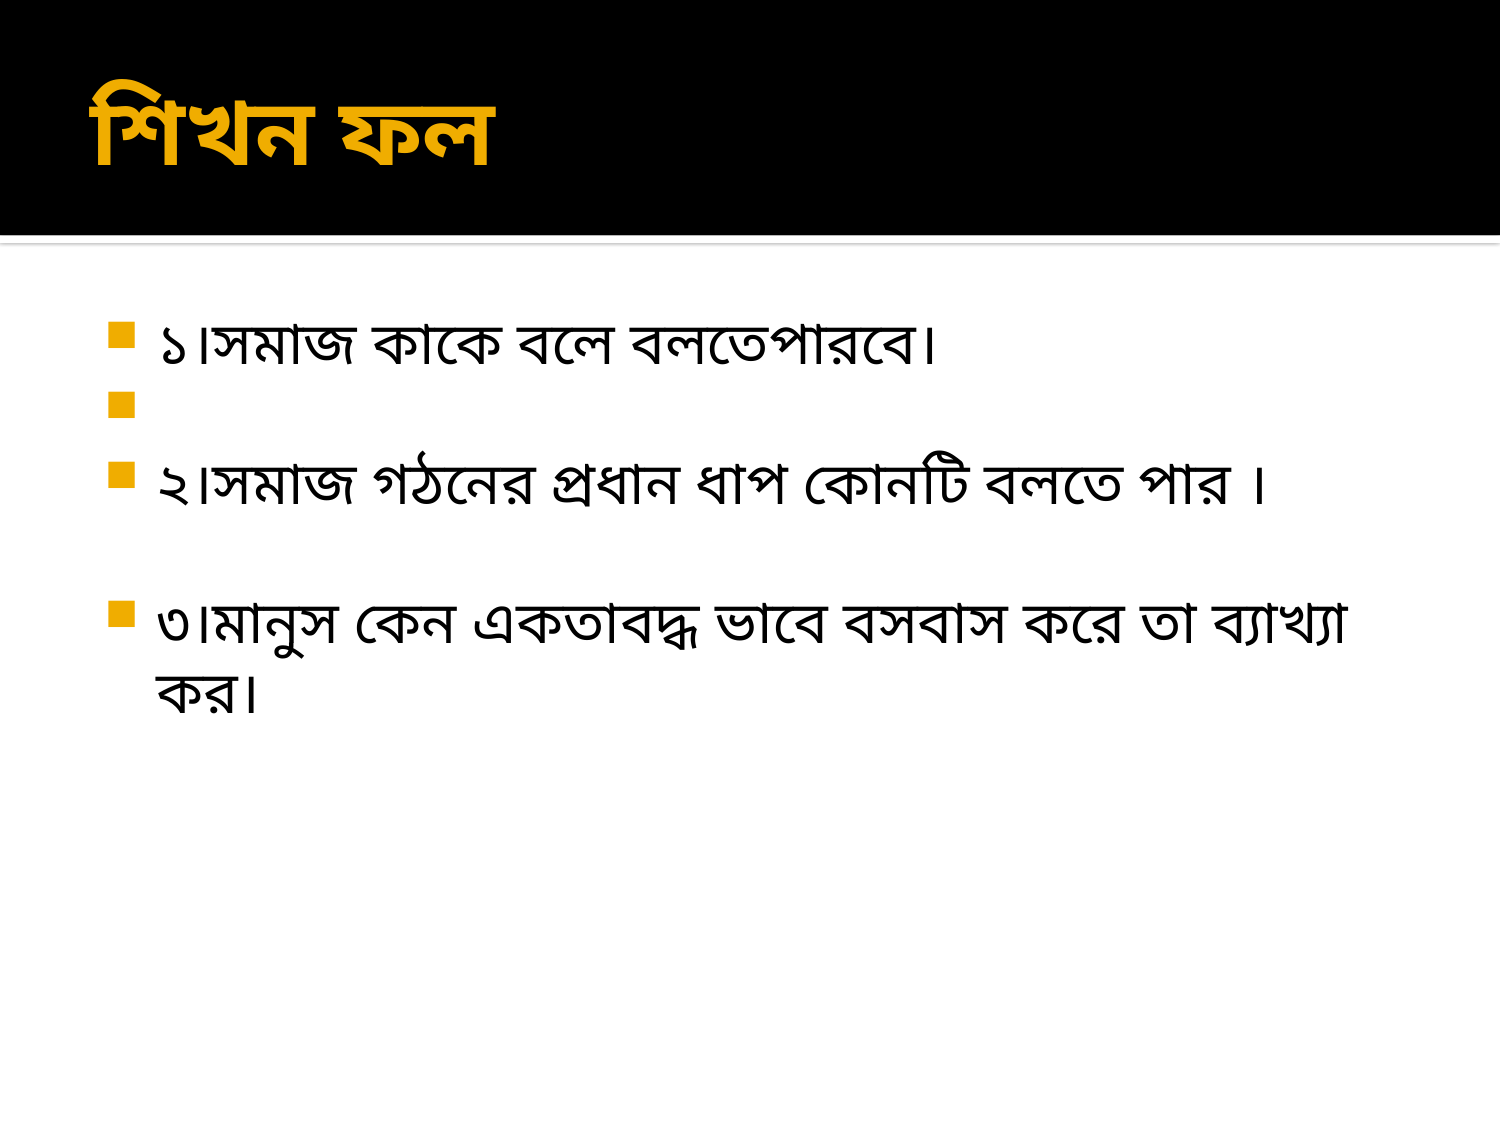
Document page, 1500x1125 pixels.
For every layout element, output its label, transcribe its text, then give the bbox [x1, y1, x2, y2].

list ১।সমাজ কাকে বলে বলতেপারবে। ২।সমাজ গঠনের প্রধান ধাপ কোনটি বলতে পার । ৩।মানুস কেন একতাবদ্ধ ভাবে বসবাস করে তা ব্যাখ্যা কর। [75, 291, 1425, 1050]
title শিখন ফল [75, 25, 1425, 231]
